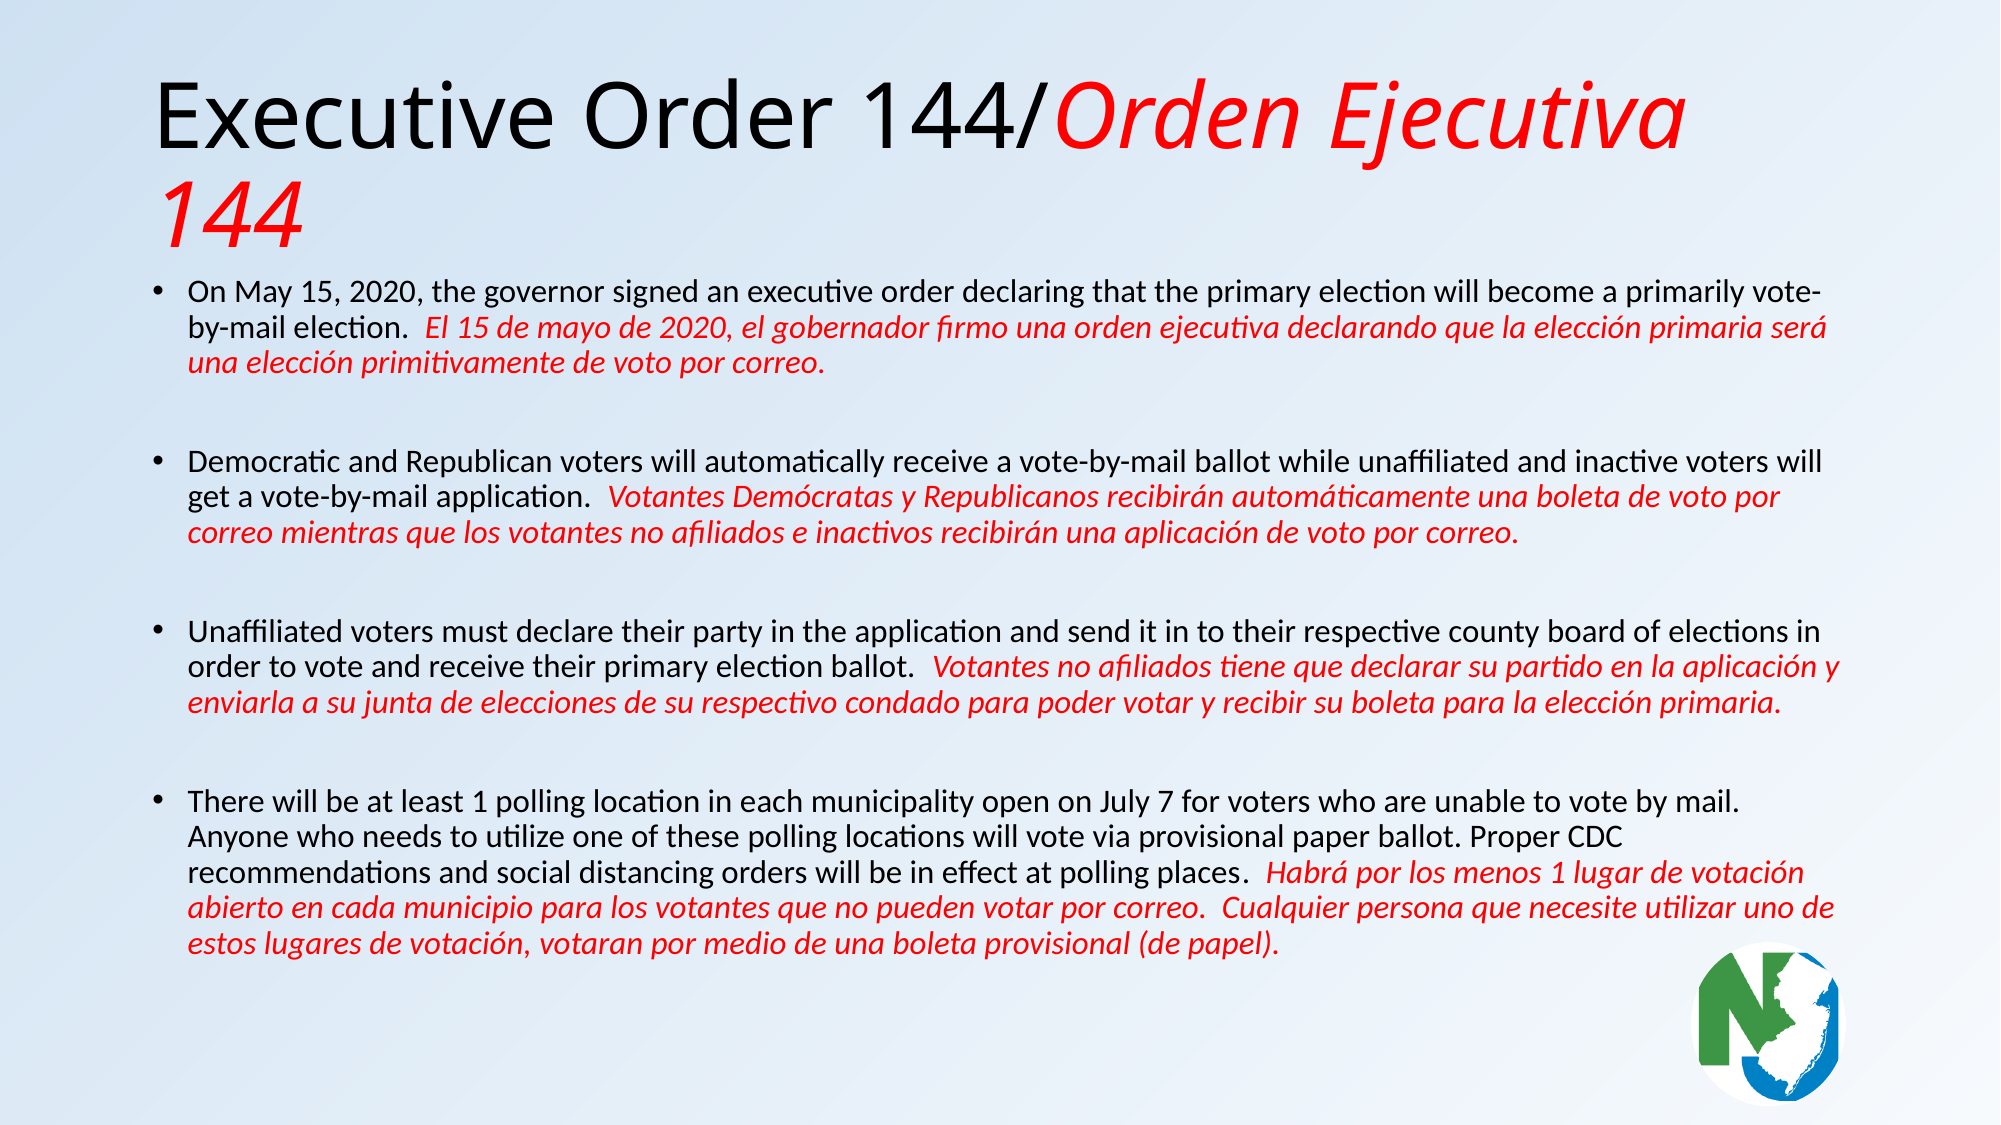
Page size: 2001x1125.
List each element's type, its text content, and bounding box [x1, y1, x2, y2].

picture [1690, 942, 1846, 1107]
list On May 15, 2020, the governor signed an executive order declaring that the primary election will become a primarily vote-by-mail election. El 15 de mayo de 2020, el gobernador firmo una orden ejecutiva declarando que la elección primaria será una elección primitivamente de voto por correo. Democratic and Republican voters will automatically receive a vote-by-mail ballot while unaffiliated and inactive voters will get a vote-by-mail application. Votantes Demócratas y Republicanos recibirán automáticamente una boleta de voto por correo mientras que los votantes no afiliados e inactivos recibirán una aplicación de voto por correo. Unaffiliated voters must declare their party in the application and send it in to their respective county board of elections in order to vote and receive their primary election ballot. Votantes no afiliados tiene que declarar su partido en la aplicación y enviarla a su junta de elecciones de su respectivo condado para poder votar y recibir su boleta para la elección primaria. There will be at least 1 polling location in each municipality open on July 7 for voters who are unable to vote by mail. Anyone who needs to utilize one of these polling locations will vote via provisional paper ballot. Proper CDC recommendations and social distancing orders will be in effect at polling places. Habrá por los menos 1 lugar de votación abierto en cada municipio para los votantes que no pueden votar por correo. Cualquier persona que necesite utilizar uno de estos lugares de votación, votaran por medio de una boleta provisional (de papel). [137, 266, 1863, 981]
title Executive Order 144/Orden Ejecutiva 144 [137, 59, 1863, 266]
